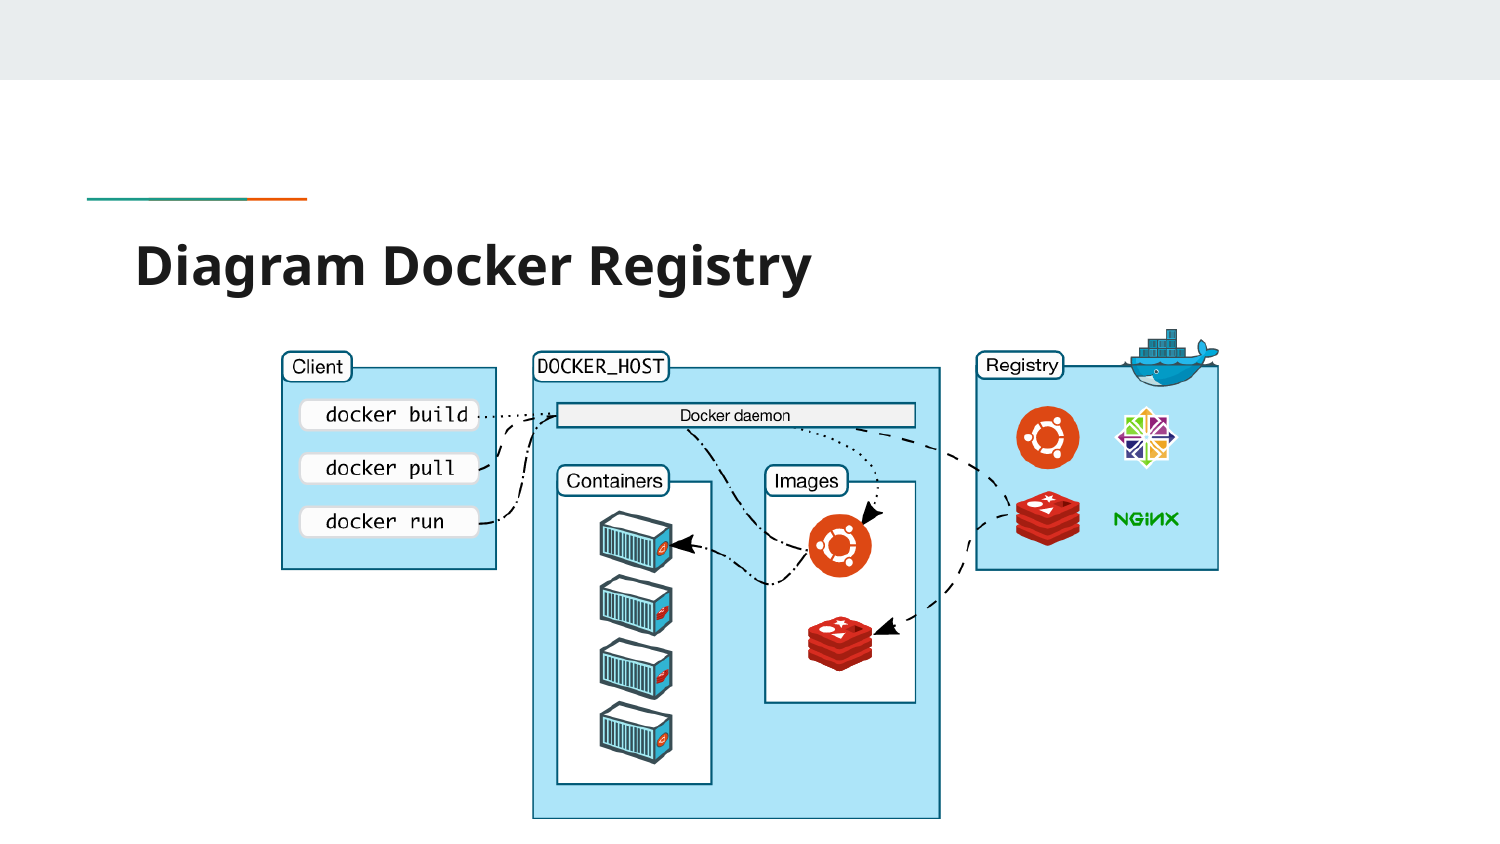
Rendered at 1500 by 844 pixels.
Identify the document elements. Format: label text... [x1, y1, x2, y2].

picture [978, 368, 1219, 568]
picture [284, 354, 350, 380]
picture [284, 369, 494, 568]
title Diagram Docker Registry [119, 216, 1381, 305]
picture [979, 353, 1061, 377]
picture [281, 328, 1219, 819]
picture [535, 354, 667, 380]
